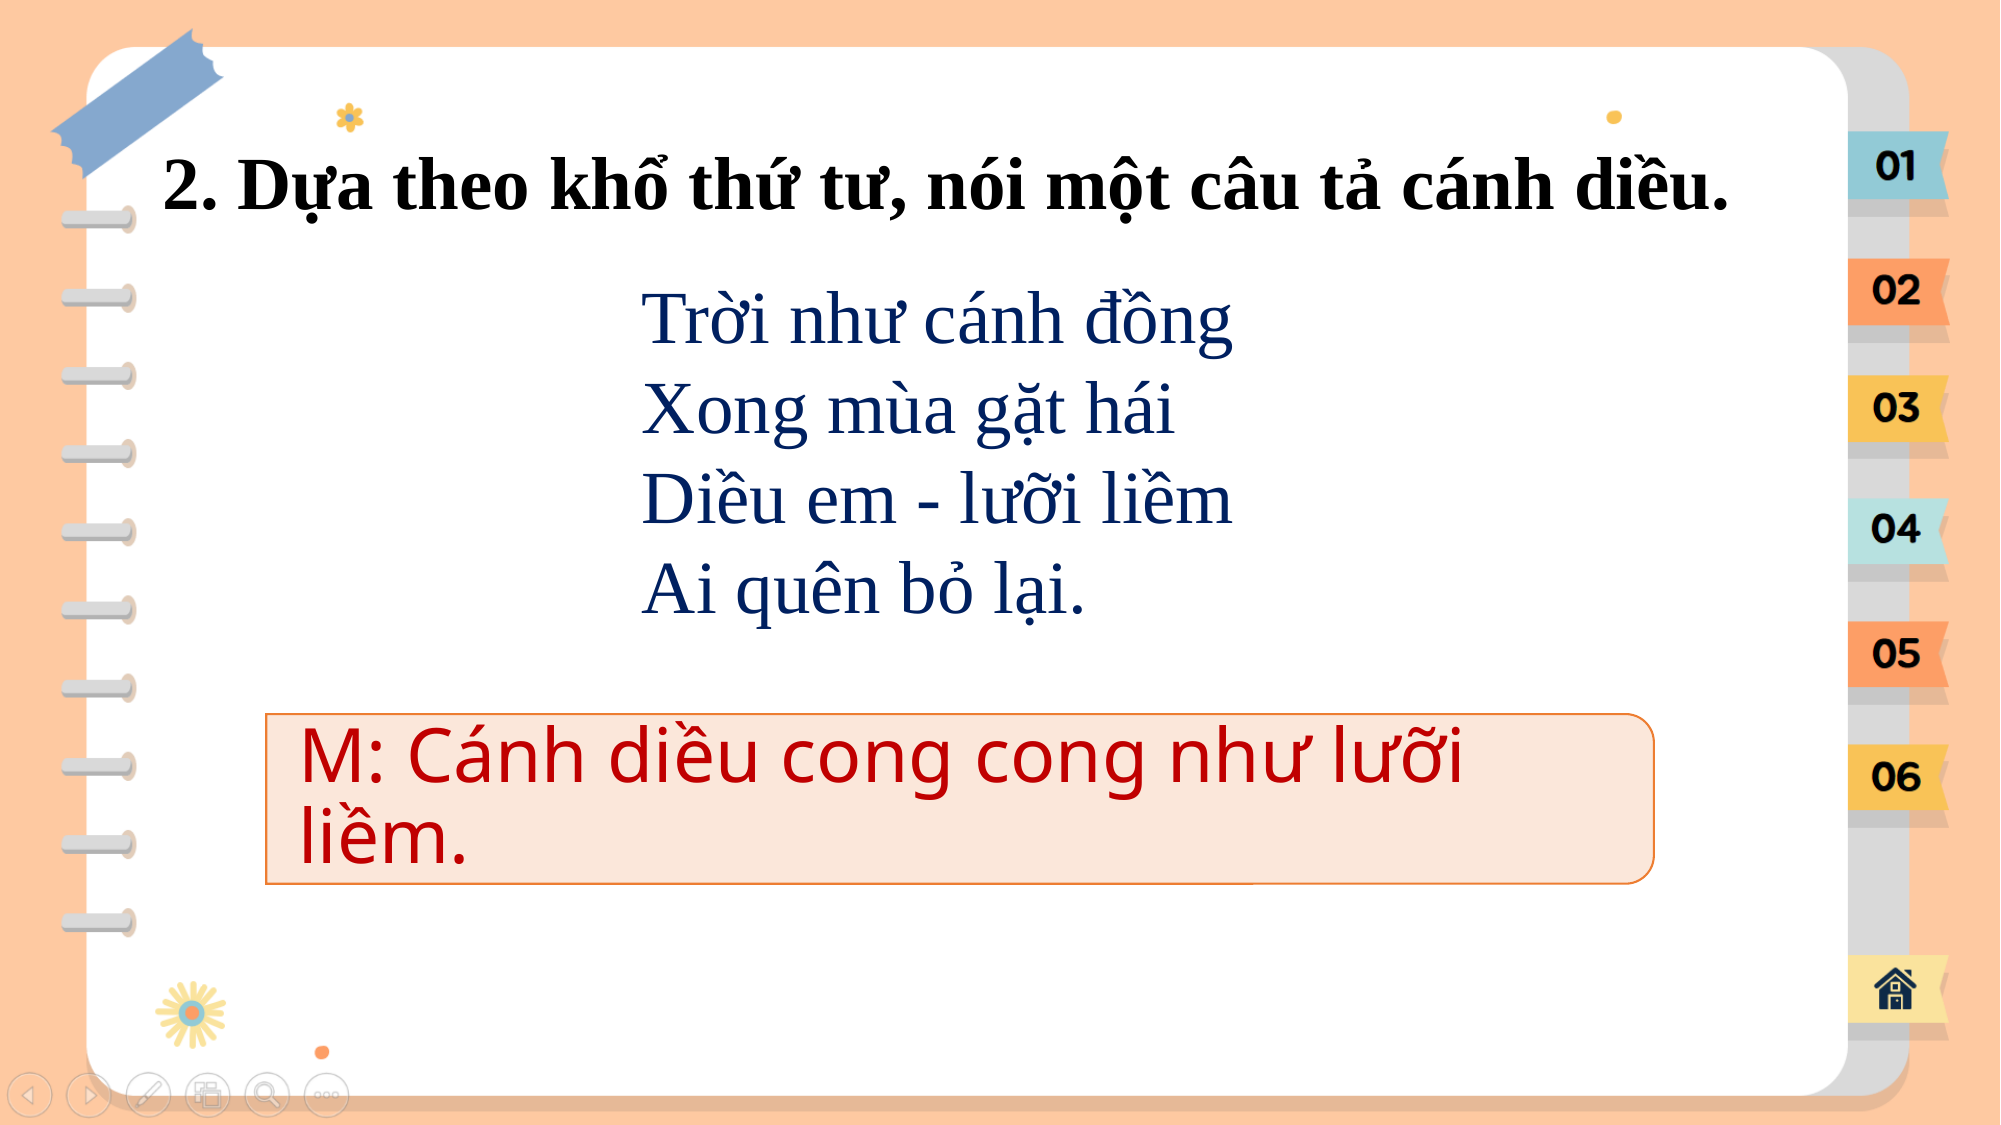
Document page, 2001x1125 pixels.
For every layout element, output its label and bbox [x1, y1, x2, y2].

text_box [266, 714, 1654, 884]
picture [0, 0, 2000, 1125]
